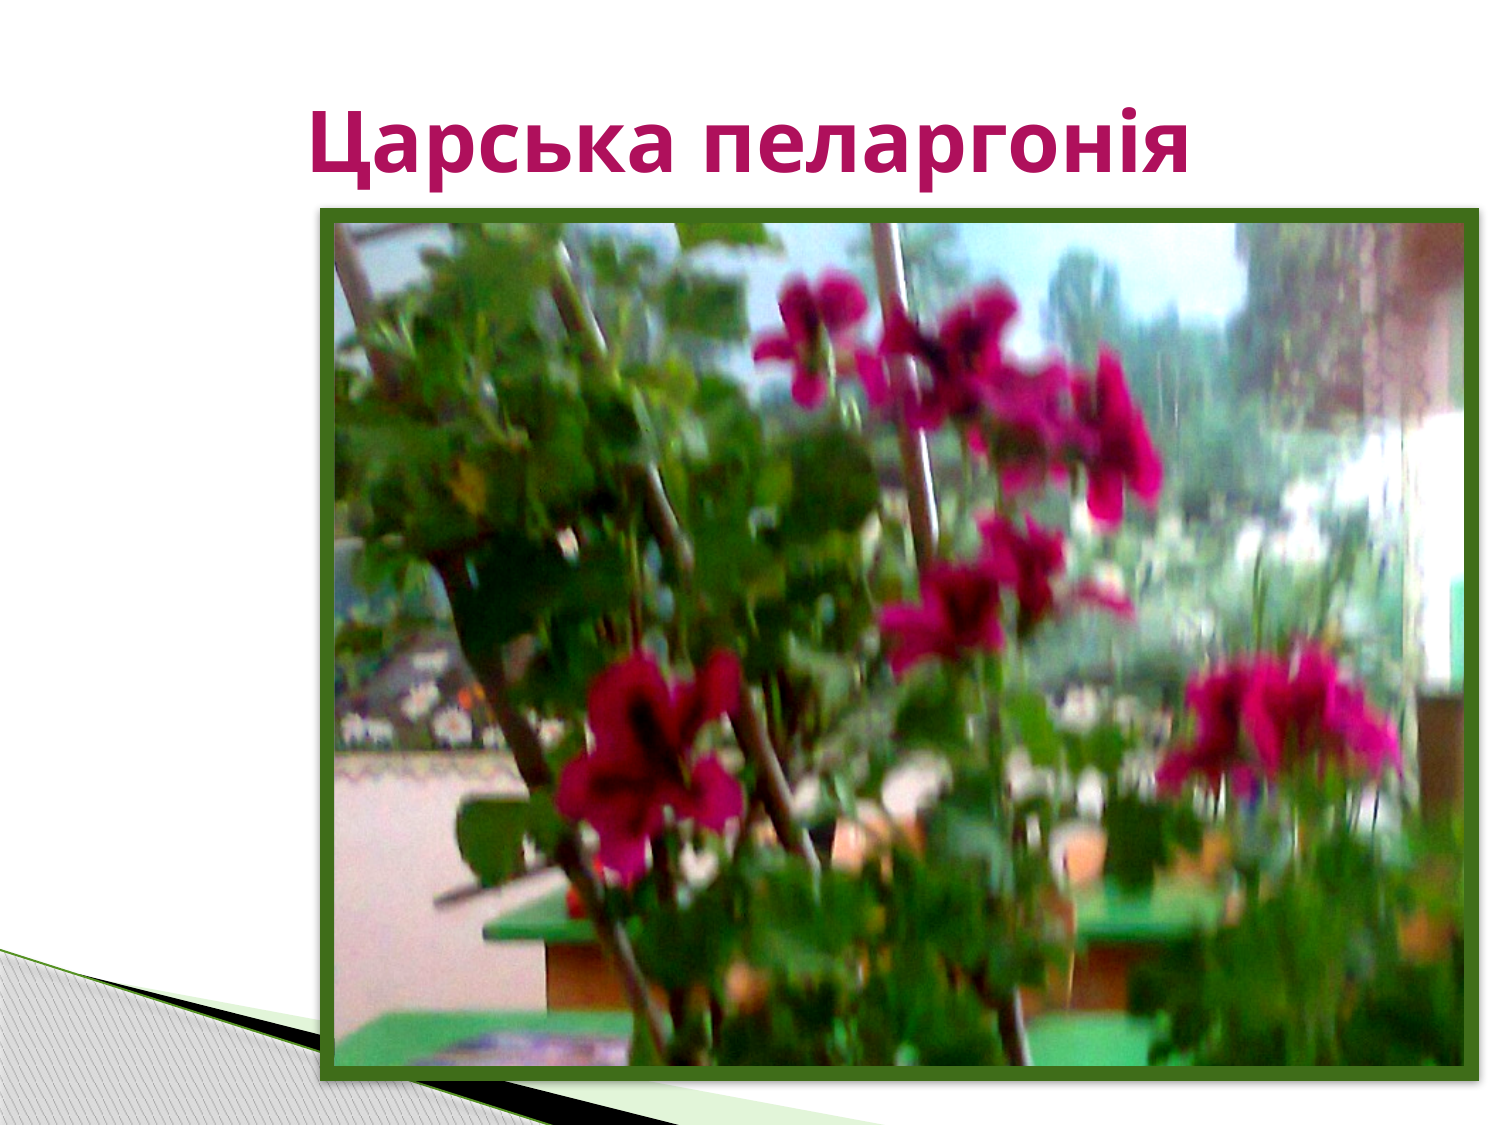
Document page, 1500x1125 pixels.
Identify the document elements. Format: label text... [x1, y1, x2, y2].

title Царська пеларгонія [75, 45, 1425, 233]
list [334, 222, 1465, 1067]
